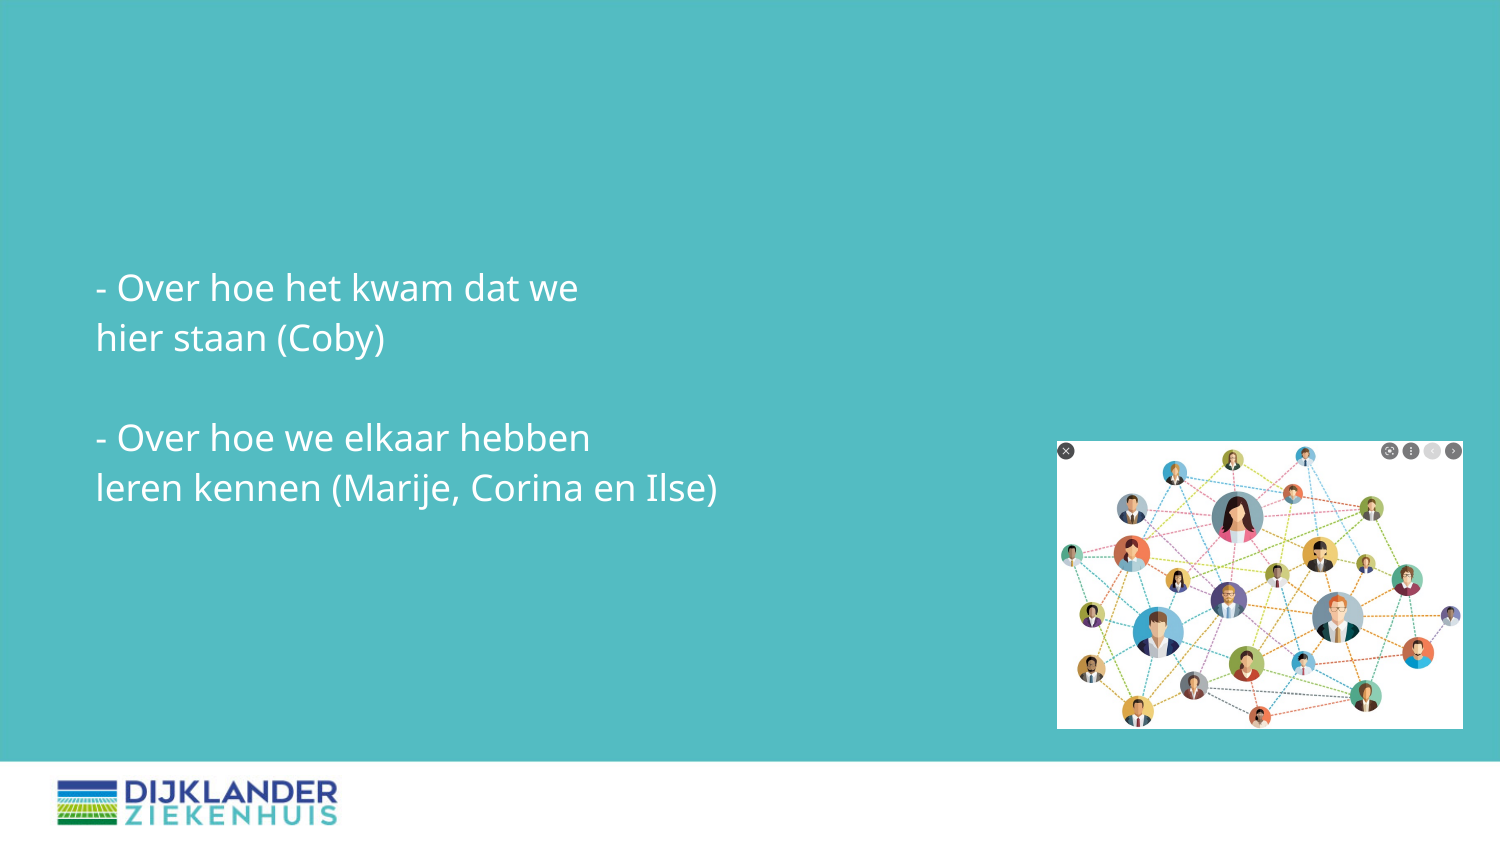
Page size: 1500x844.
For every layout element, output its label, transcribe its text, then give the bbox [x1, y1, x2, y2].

picture [0, 0, 1500, 844]
title - Over hoe het kwam dat we hier staan (Coby) - Over hoe we elkaar hebben leren kennen (Marije, Corina en Ilse) [80, 200, 1431, 674]
